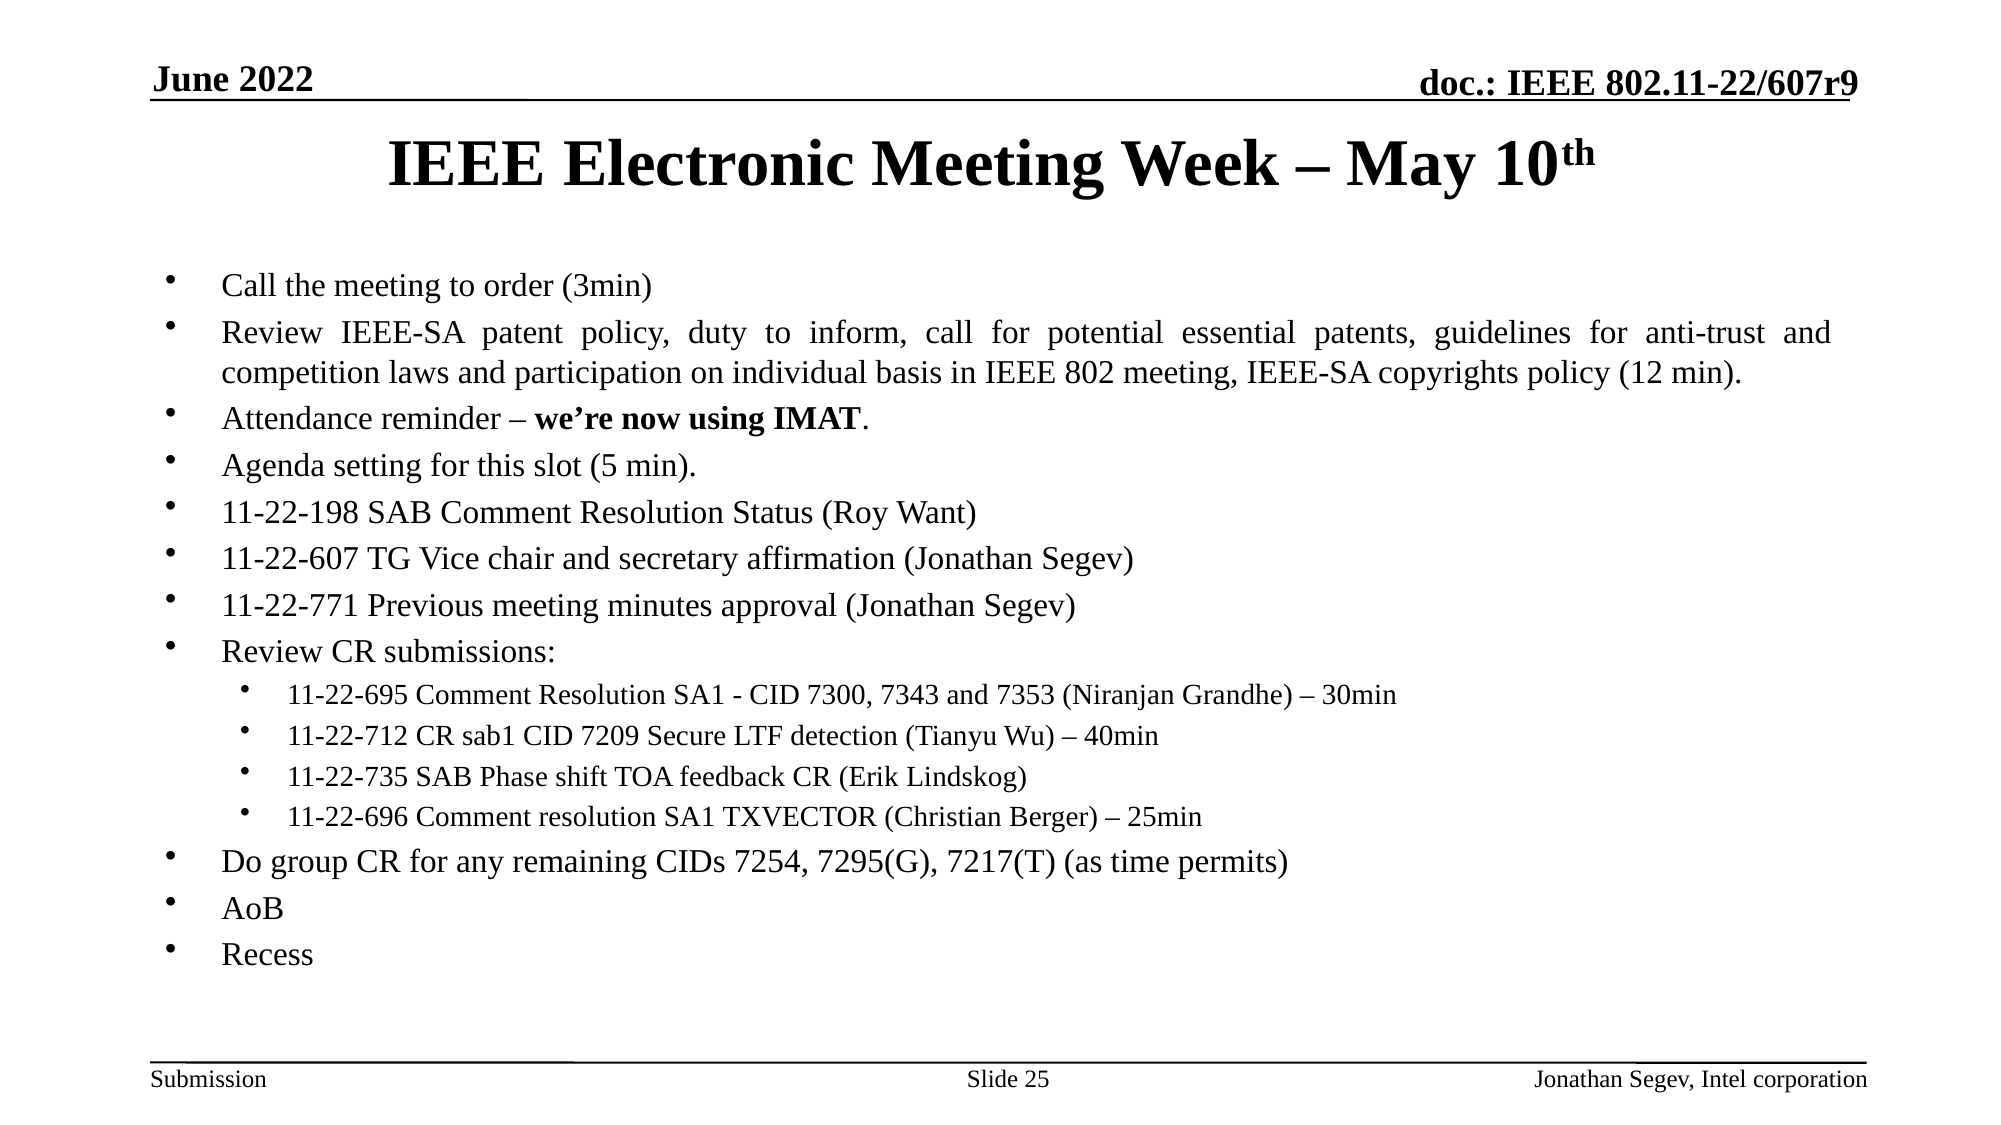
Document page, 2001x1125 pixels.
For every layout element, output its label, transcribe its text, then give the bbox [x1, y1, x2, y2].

list Call the meeting to order (3min) Review IEEE-SA patent policy, duty to inform, call for potential essential patents, guidelines for anti-trust and competition laws and participation on individual basis in IEEE 802 meeting, IEEE-SA copyrights policy (12 min). Attendance reminder – we’re now using IMAT. Agenda setting for this slot (5 min). 11-22-198 SAB Comment Resolution Status (Roy Want) 11-22-607 TG Vice chair and secretary affirmation (Jonathan Segev) 11-22-771 Previous meeting minutes approval (Jonathan Segev) Review CR submissions: 11-22-695 Comment Resolution SA1 - CID 7300, 7343 and 7353 (Niranjan Grandhe) – 30min 11-22-712 CR sab1 CID 7209 Secure LTF detection (Tianyu Wu) – 40min 11-22-735 SAB Phase shift TOA feedback CR (Erik Lindskog) 11-22-696 Comment resolution SA1 TXVECTOR (Christian Berger) – 25min Do group CR for any remaining CIDs 7254, 7295(G), 7217(T) (as time permits) AoB Recess [149, 255, 1850, 1048]
title IEEE Electronic Meeting Week – May 10th [149, 112, 1850, 205]
slide_number Slide 25 [950, 1061, 1067, 1123]
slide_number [152, 54, 563, 100]
footer Jonathan Segev, Intel corporation [1171, 1061, 1869, 1093]
